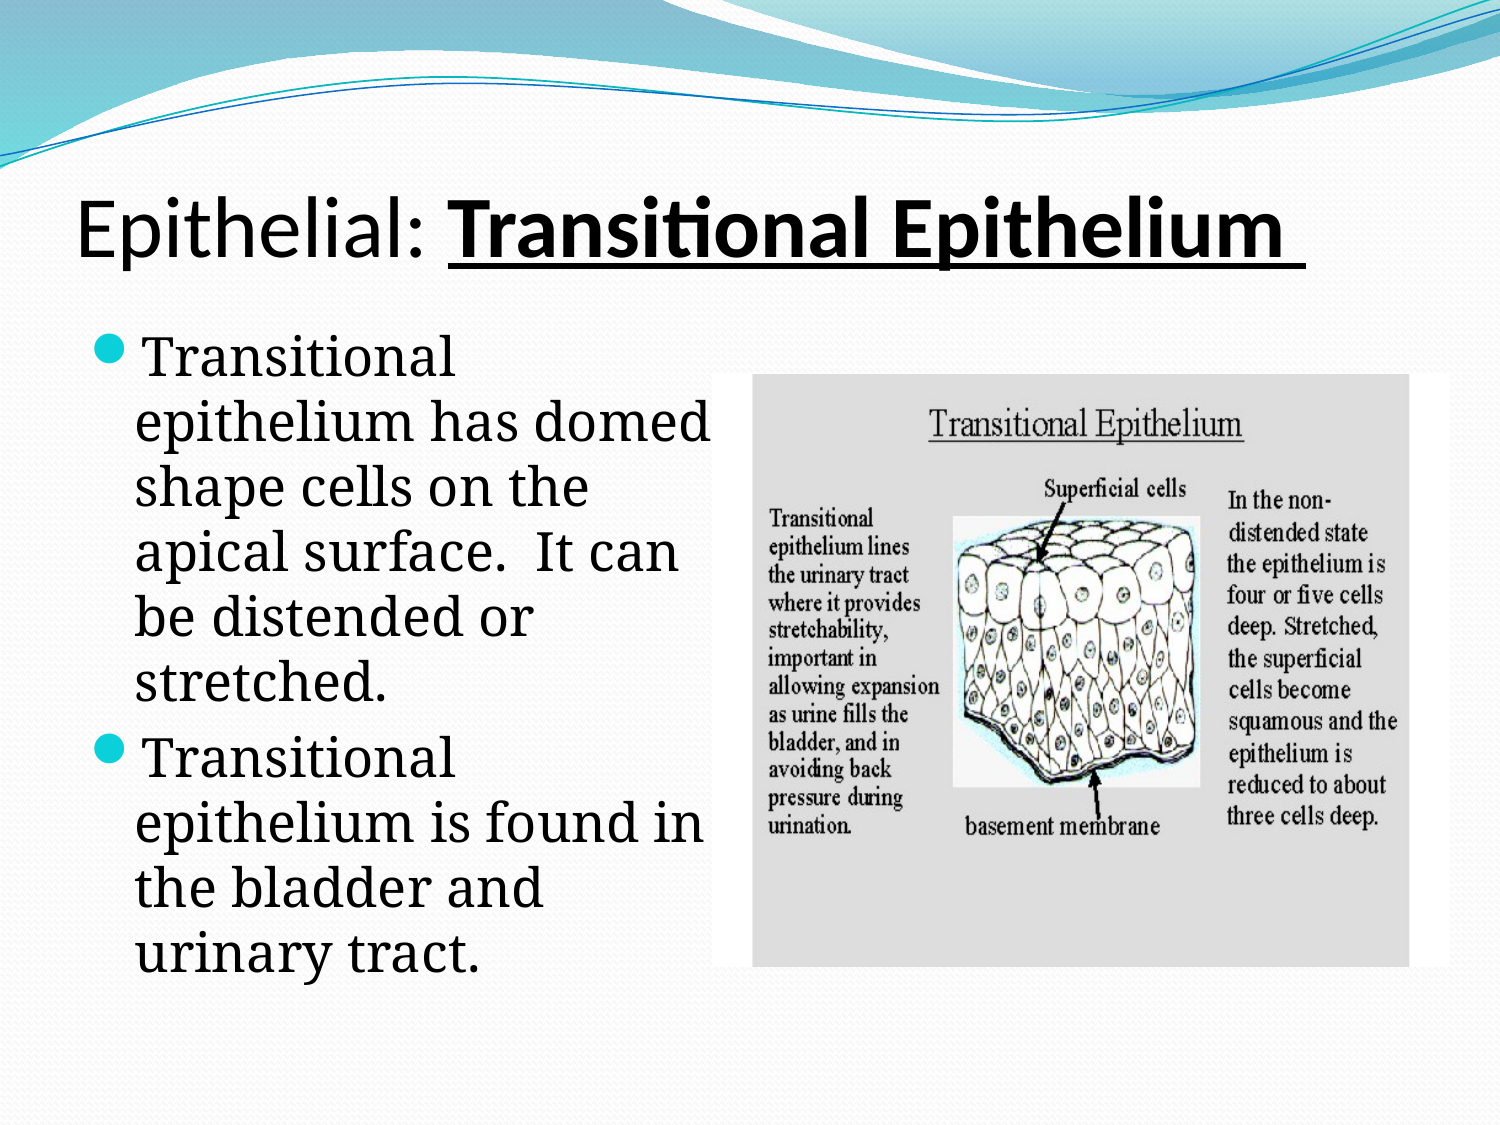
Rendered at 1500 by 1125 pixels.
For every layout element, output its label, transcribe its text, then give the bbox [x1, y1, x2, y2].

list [712, 374, 1451, 967]
list Transitional epithelium has domed shape cells on the apical surface. It can be distended or stretched. Transitional epithelium is found in the bladder and urinary tract. [74, 314, 738, 1043]
title Epithelial: Transitional Epithelium [74, 87, 1426, 276]
